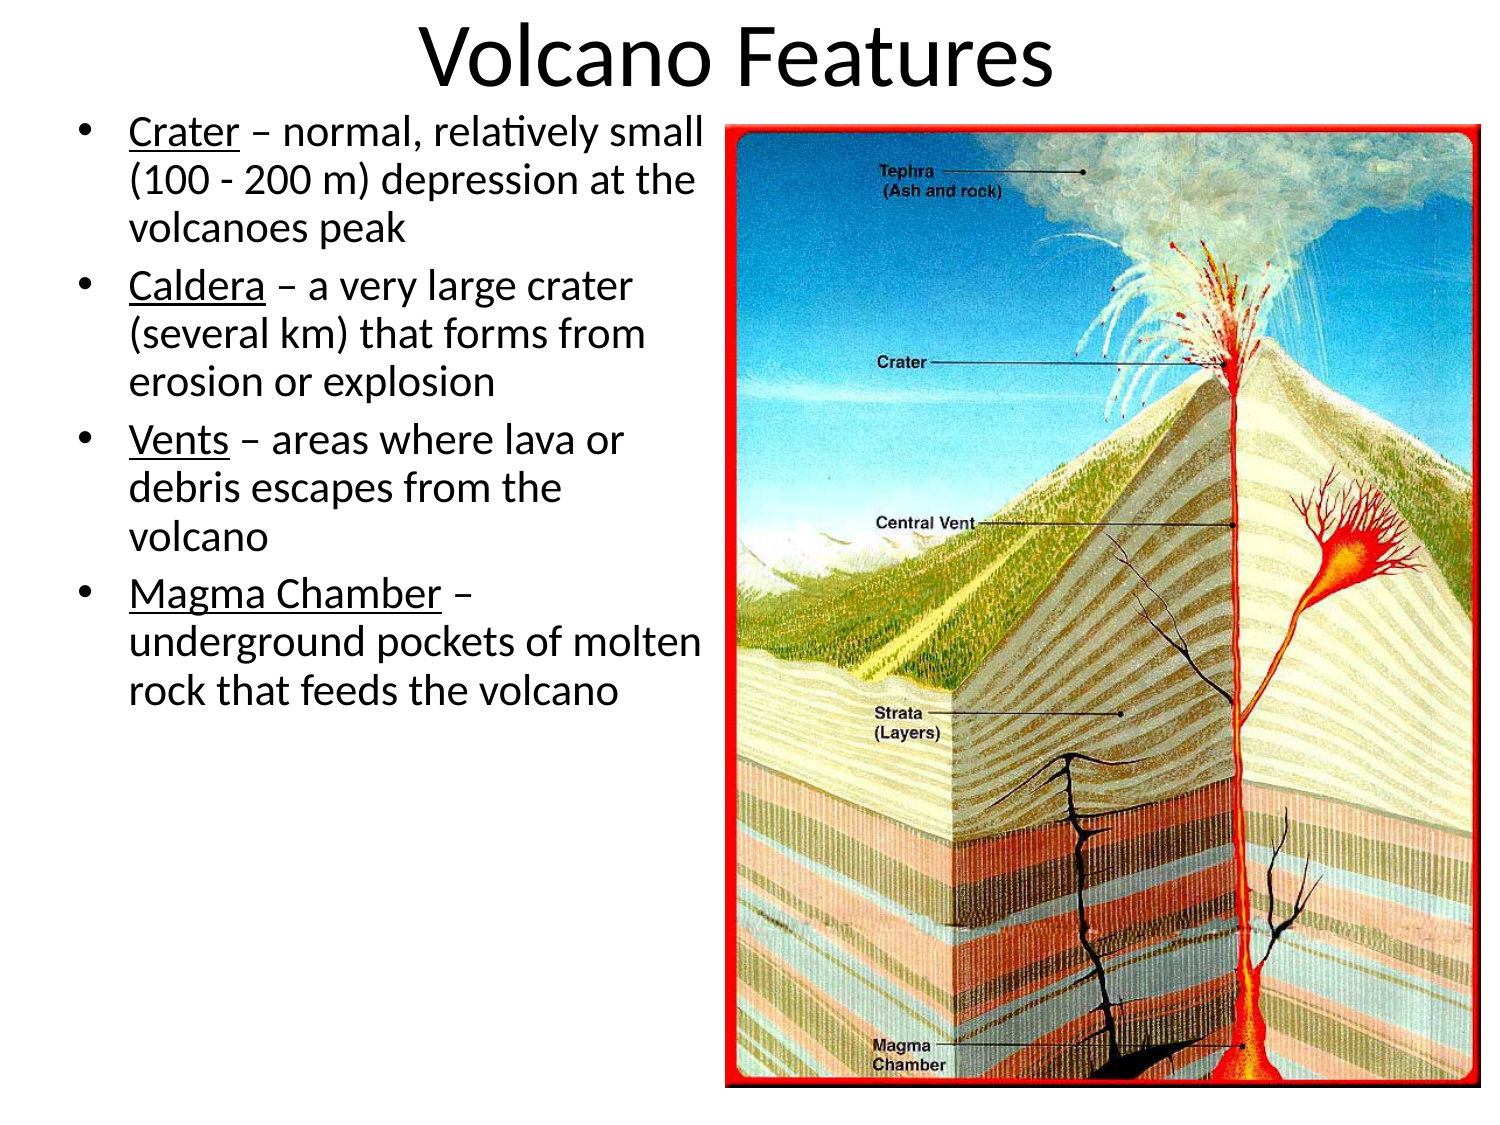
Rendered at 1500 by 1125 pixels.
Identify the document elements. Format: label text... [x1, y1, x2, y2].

list Crater – normal, relatively small (100 - 200 m) depression at the volcanoes peak Caldera – a very large crater (several km) that forms from erosion or explosion Vents – areas where lava or debris escapes from the volcano Magma Chamber – underground pockets of molten rock that feeds the volcano [62, 99, 725, 775]
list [724, 124, 1482, 1088]
title Volcano Features [62, 0, 1413, 123]
